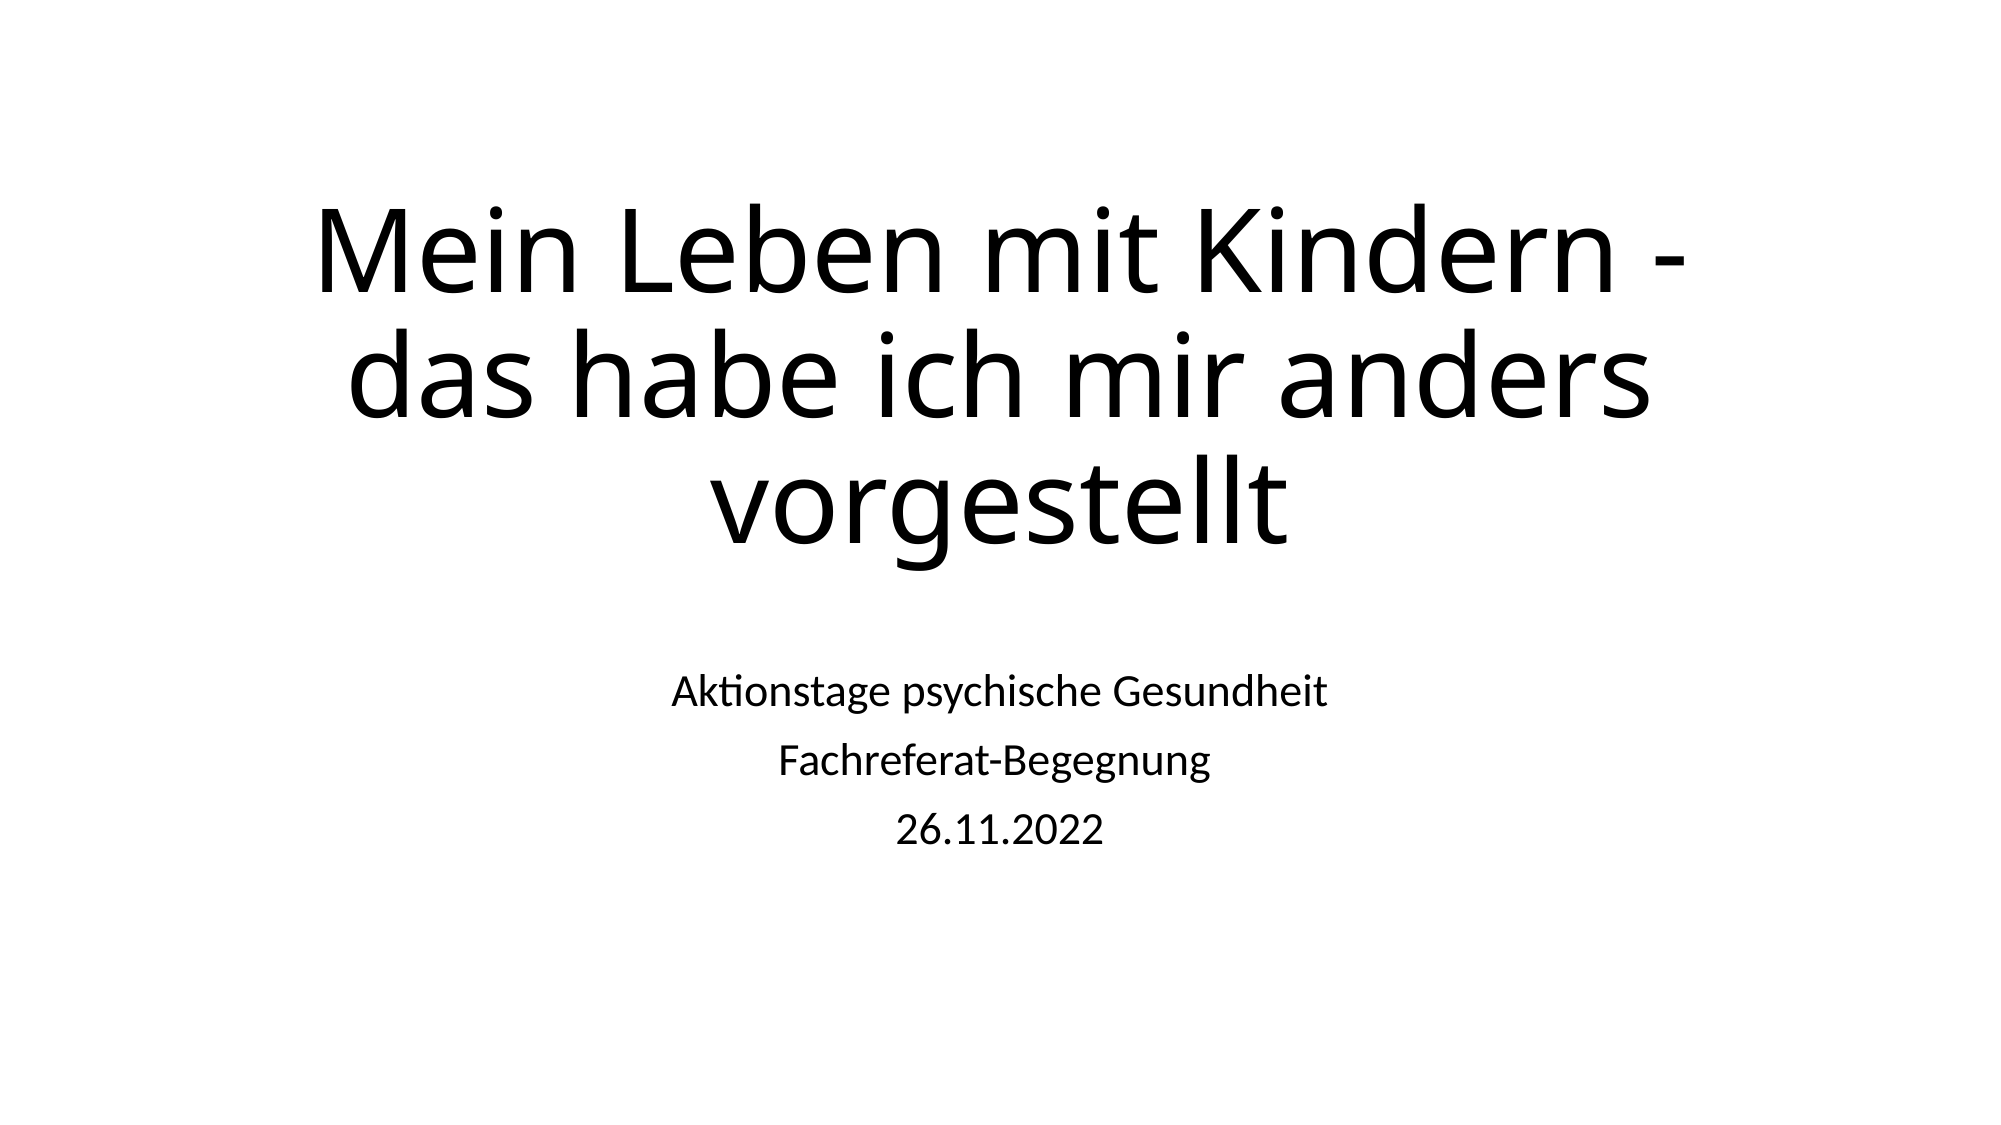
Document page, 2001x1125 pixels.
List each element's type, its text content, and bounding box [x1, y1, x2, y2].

subtitle Aktionstage psychische Gesundheit Fachreferat-Begegnung 26.11.2022 [249, 590, 1750, 863]
title Mein Leben mit Kindern - das habe ich mir anders vorgestellt [249, 184, 1750, 576]
